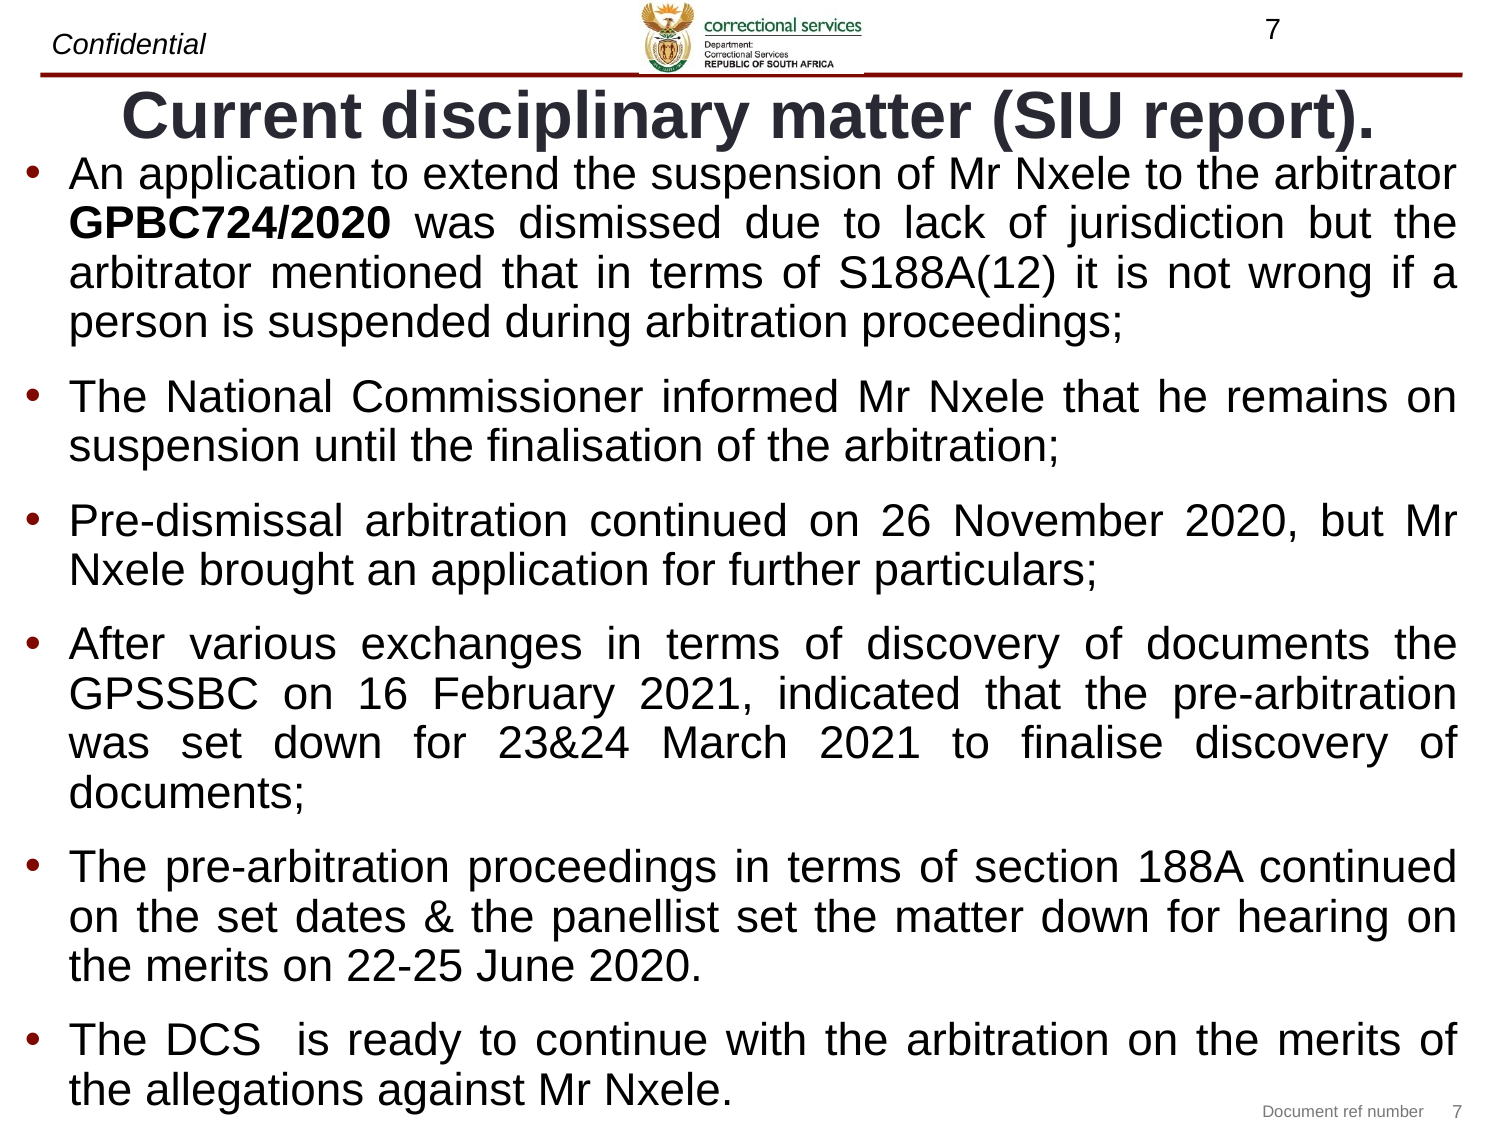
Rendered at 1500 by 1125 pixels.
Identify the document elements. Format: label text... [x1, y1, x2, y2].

picture [639, 0, 864, 74]
list An application to extend the suspension of Mr Nxele to the arbitrator GPBC724/2020 was dismissed due to lack of jurisdiction but the arbitrator mentioned that in terms of S188A(12) it is not wrong if a person is suspended during arbitration proceedings; The National Commissioner informed Mr Nxele that he remains on suspension until the finalisation of the arbitration; Pre-dismissal arbitration continued on 26 November 2020, but Mr Nxele brought an application for further particulars; After various exchanges in terms of discovery of documents the GPSSBC on 16 February 2021, indicated that the pre-arbitration was set down for 23&24 March 2021 to finalise discovery of documents; The pre-arbitration proceedings in terms of section 188A continued on the set dates & the panellist set the matter down for hearing on the merits on 22-25 June 2020. The DCS is ready to continue with the arbitration on the merits of the allegations against Mr Nxele. [24, 149, 1460, 1125]
slide_number 6 [1250, 3, 1425, 57]
title Current disciplinary matter (SIU report). [39, 80, 1460, 149]
